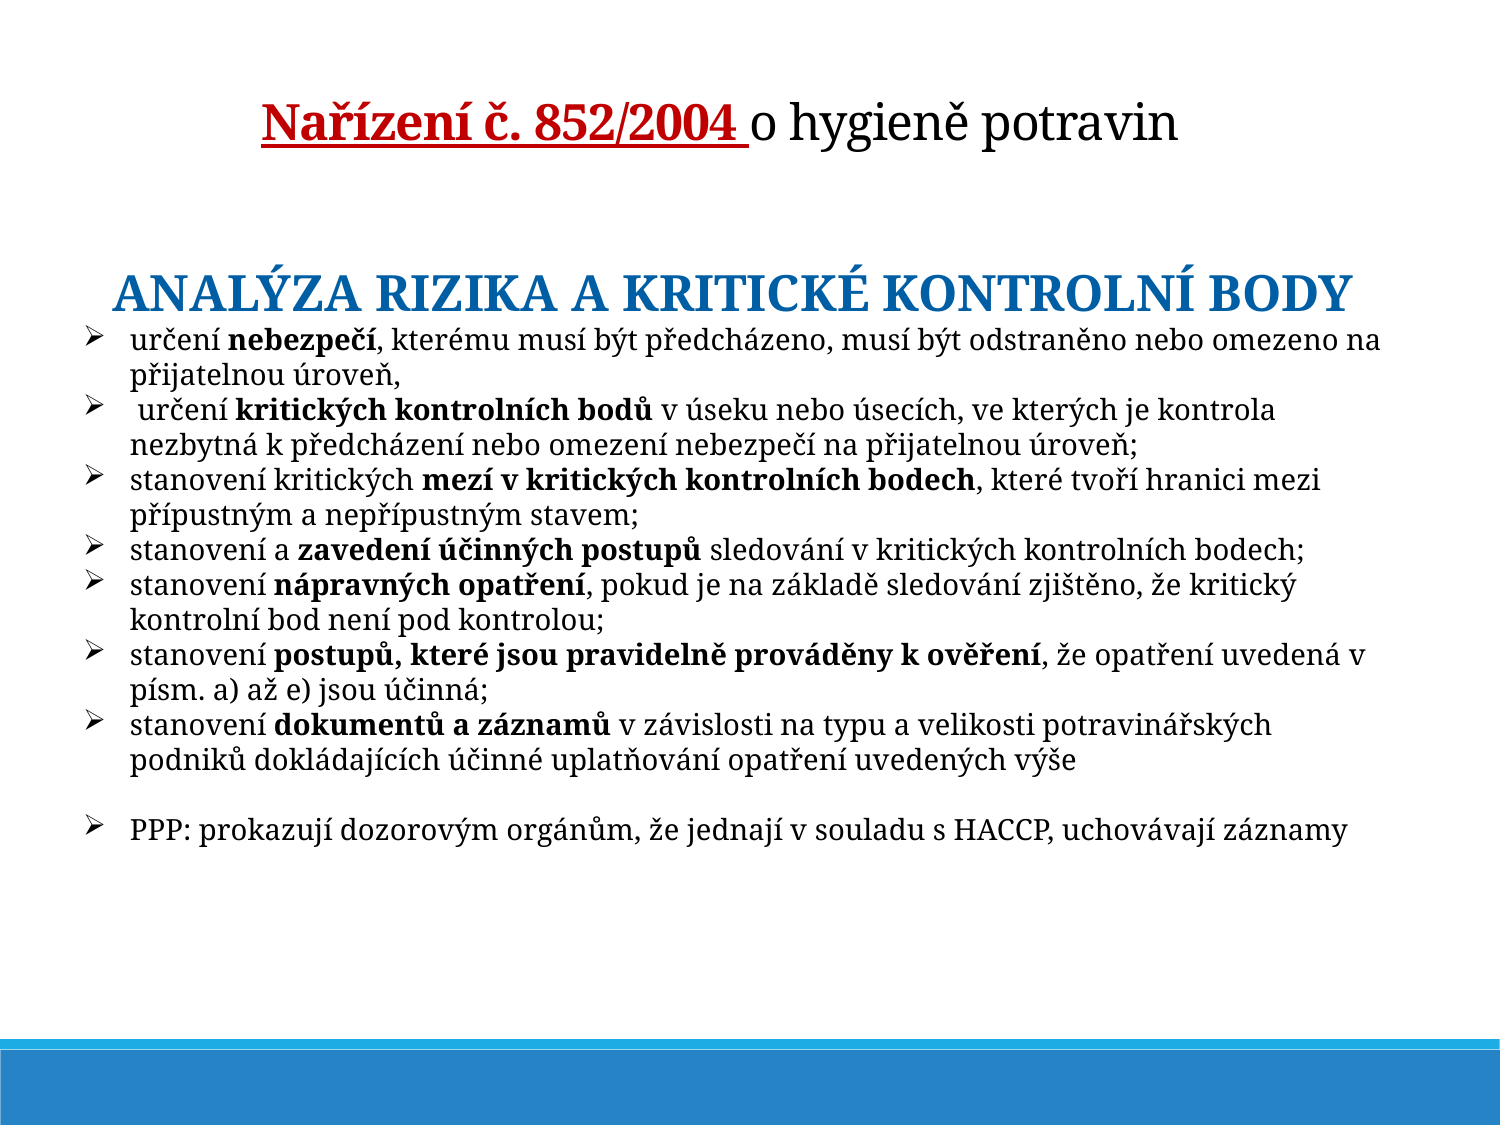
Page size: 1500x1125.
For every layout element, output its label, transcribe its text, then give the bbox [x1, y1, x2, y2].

text_box ANALÝZA RIZIKA A KRITICKÉ KONTROLNÍ BODY určení nebezpečí, kterému musí být předcházeno, musí být odstraněno nebo omezeno na přijatelnou úroveň, určení kritických kontrolních bodů v úseku nebo úsecích, ve kterých je kontrola nezbytná k předcházení nebo omezení nebezpečí na přijatelnou úroveň; stanovení kritických mezí v kritických kontrolních bodech, které tvoří hranici mezi přípustným a nepřípustným stavem; stanovení a zavedení účinných postupů sledování v kritických kontrolních bodech; stanovení nápravných opatření, pokud je na základě sledování zjištěno, že kritický kontrolní bod není pod kontrolou; stanovení postupů, které jsou pravidelně prováděny k ověření, že opatření uvedená v písm. a) až e) jsou účinná; stanovení dokumentů a záznamů v závislosti na typu a velikosti potravinářských podniků dokládajících účinné uplatňování opatření uvedených výše PPP: prokazují dozorovým orgánům, že jednají v souladu s HACCP, uchovávají záznamy [71, 256, 1407, 852]
text_box Nařízení č. 852/2004 o hygieně potravin [246, 67, 1354, 218]
